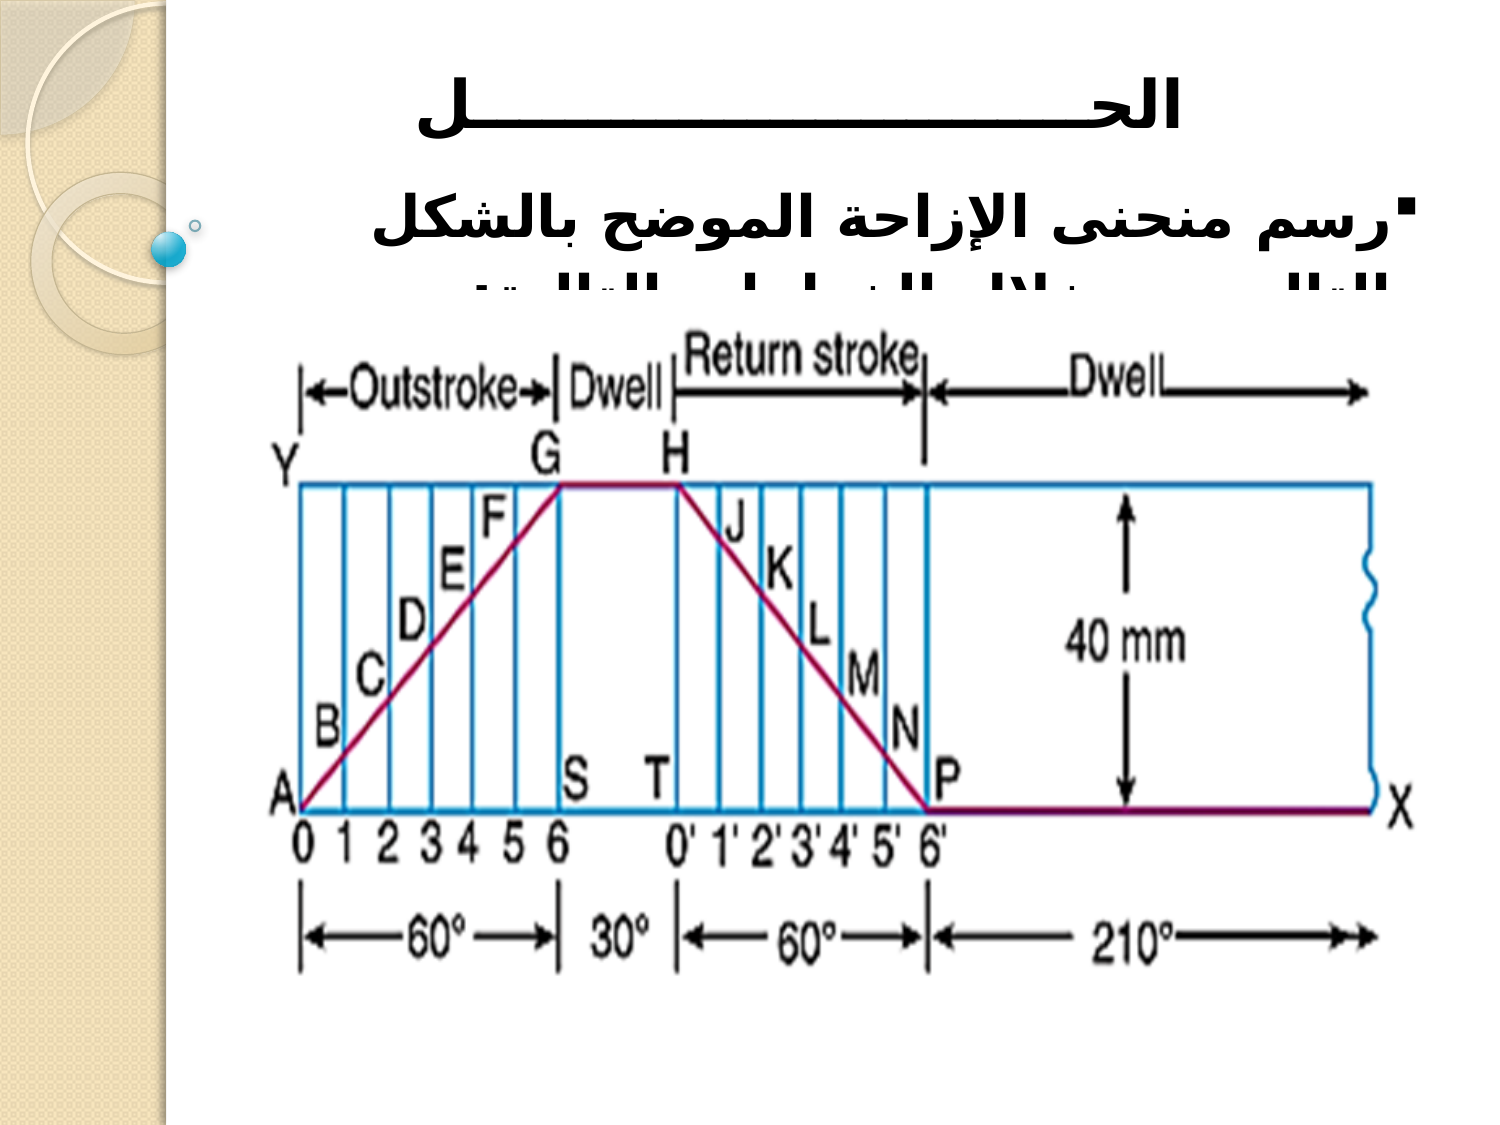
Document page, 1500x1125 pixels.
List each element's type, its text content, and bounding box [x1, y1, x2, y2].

picture [247, 290, 1436, 1004]
text_box [0, 0, 1500, 75]
text_box رسم منحنى الإزاحة الموضح بالشكل التالي من خلال الخطوات التالية: [194, 160, 1435, 337]
title الحـــــــــــــــــــــــــــل [171, 75, 1459, 149]
